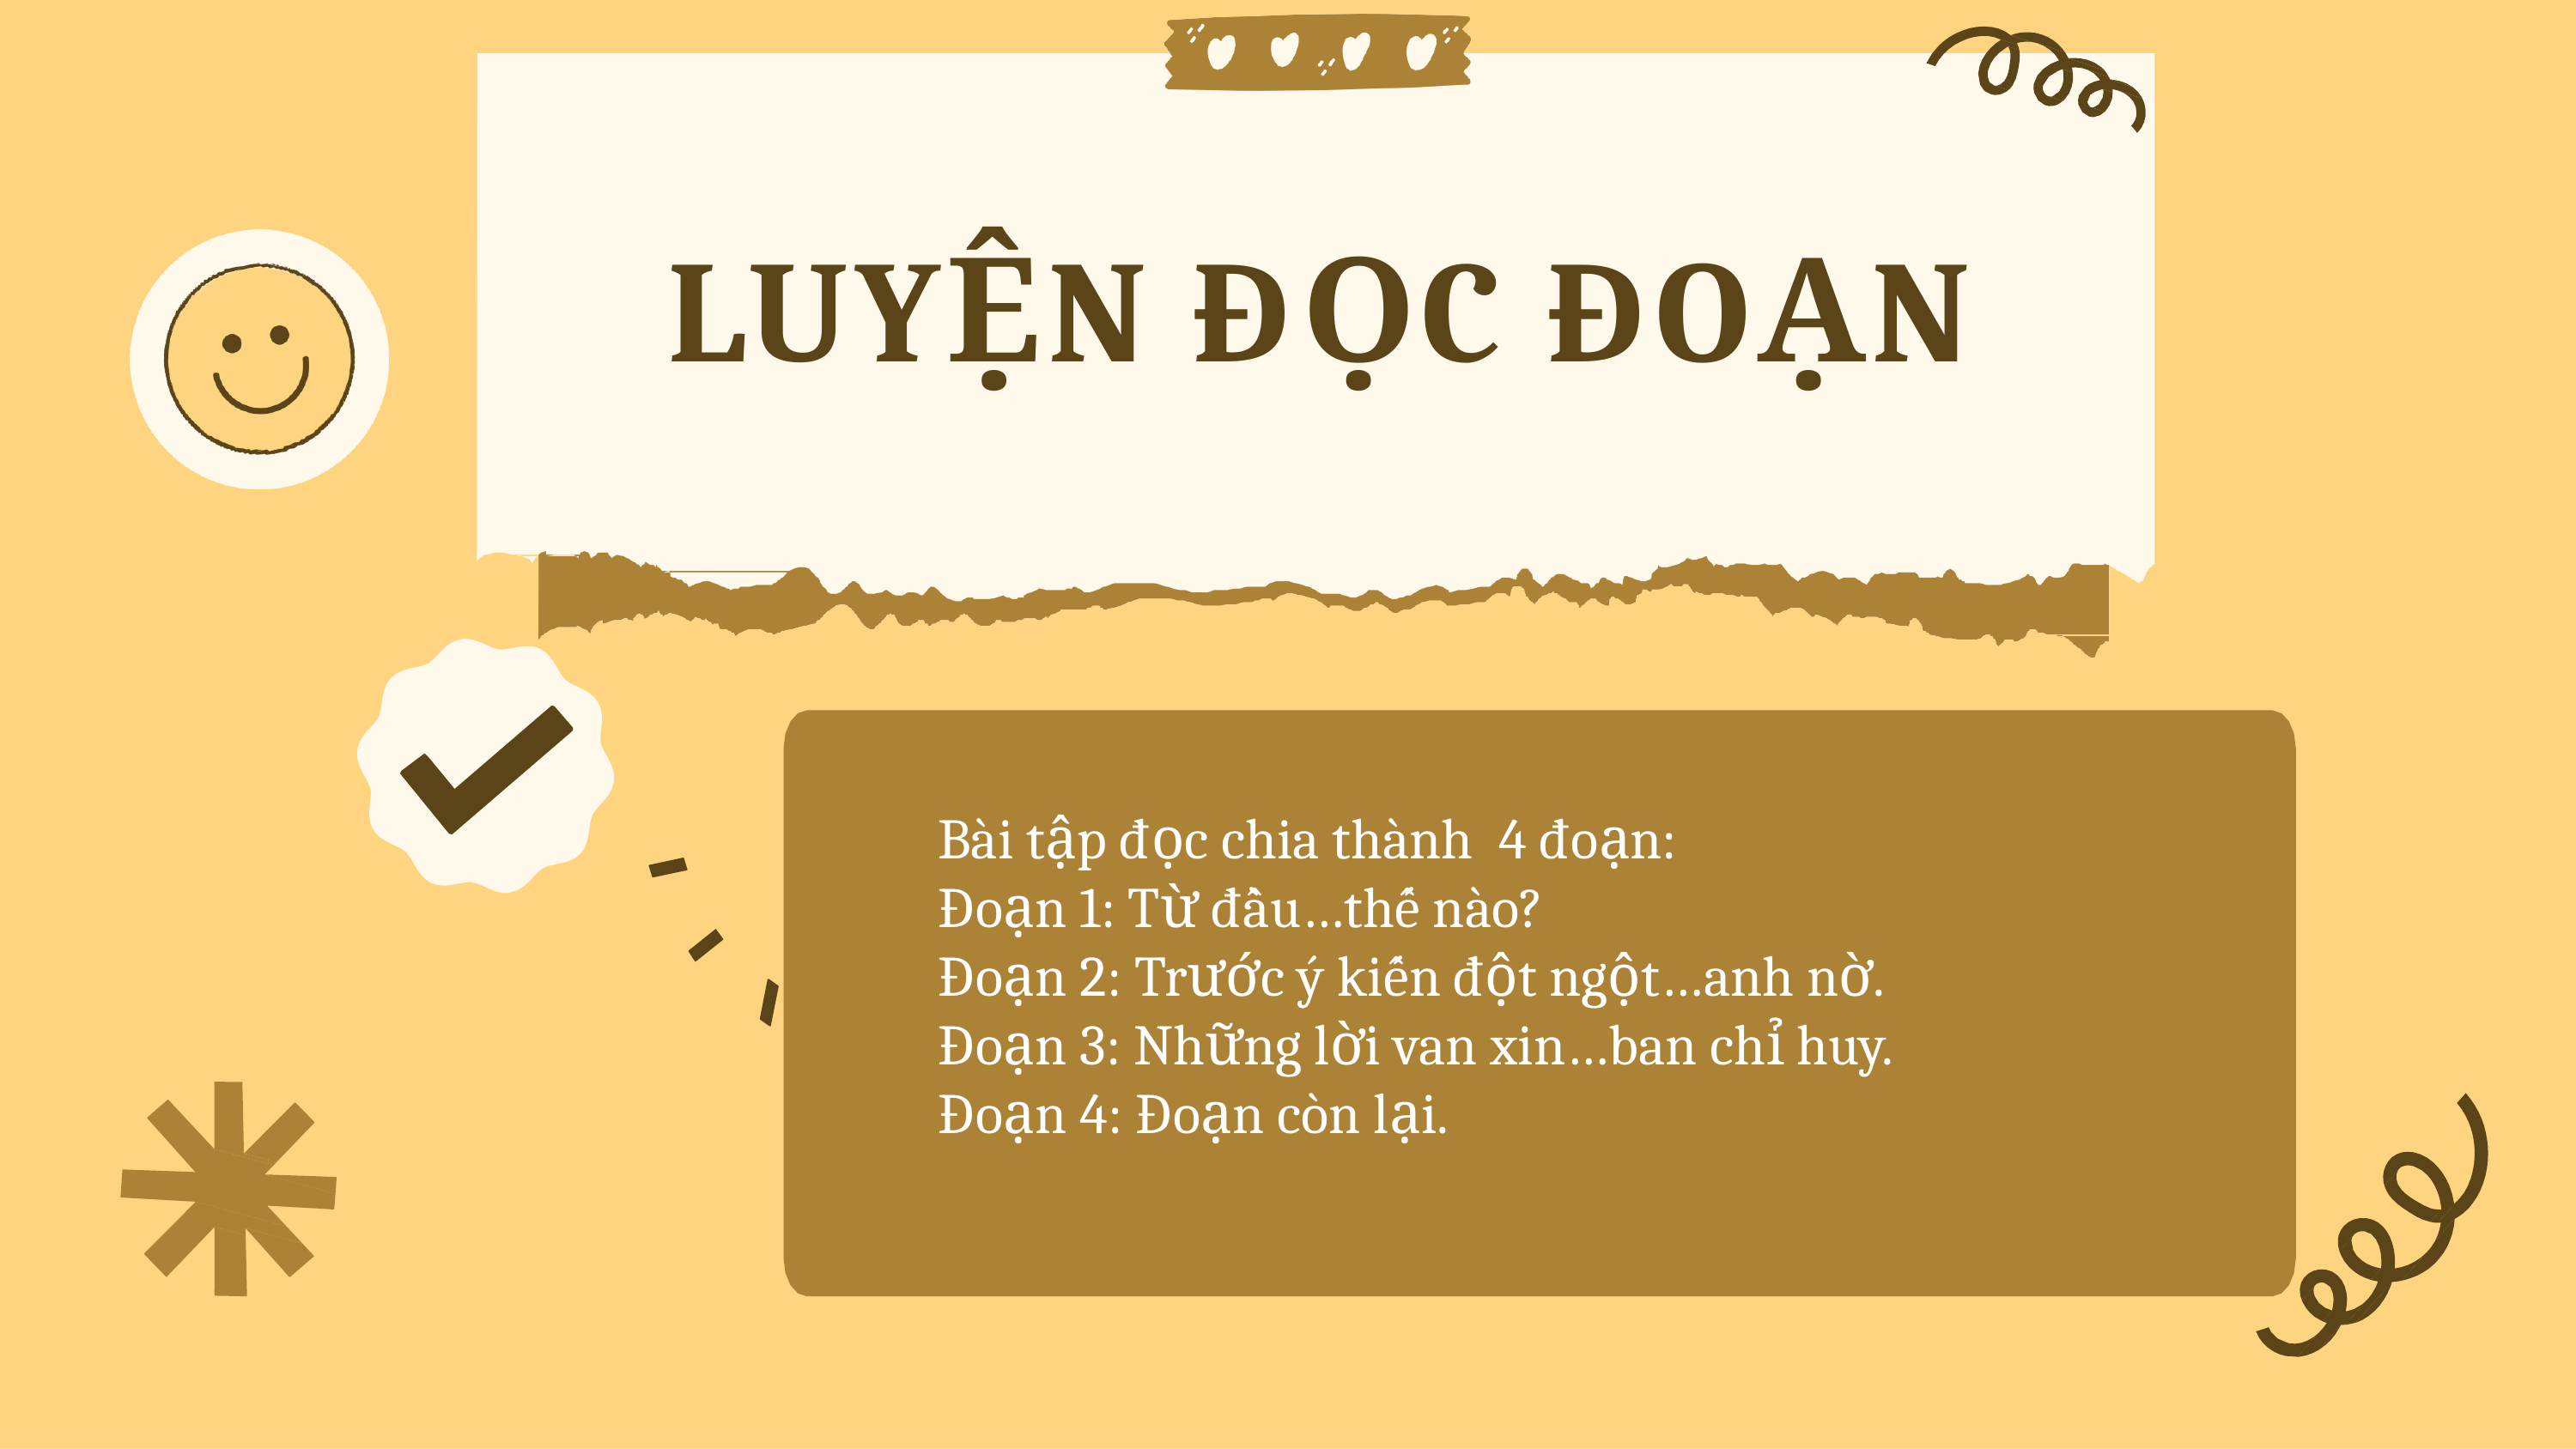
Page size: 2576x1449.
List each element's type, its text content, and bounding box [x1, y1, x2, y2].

text_box [2256, 1093, 2488, 1357]
text_box Bài tập đọc chia thành 4 đoạn: Đoạn 1: Từ đầu…thế nào? Đoạn 2: Trước ý kiến đột ngột…anh nờ. Đoạn 3: Những lời van xin…ban chỉ huy. Đoạn 4: Đoạn còn lại. [925, 795, 2146, 1151]
text_box [130, 229, 389, 489]
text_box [356, 638, 615, 894]
text_box [1926, 26, 2146, 133]
text_box [783, 710, 2296, 1297]
text_box [759, 979, 779, 1027]
text_box [477, 14, 2155, 658]
text_box LUYỆN ĐỌC ĐOẠN [665, 215, 2296, 391]
text_box [120, 1082, 337, 1297]
text_box [648, 858, 688, 878]
text_box [688, 929, 724, 962]
